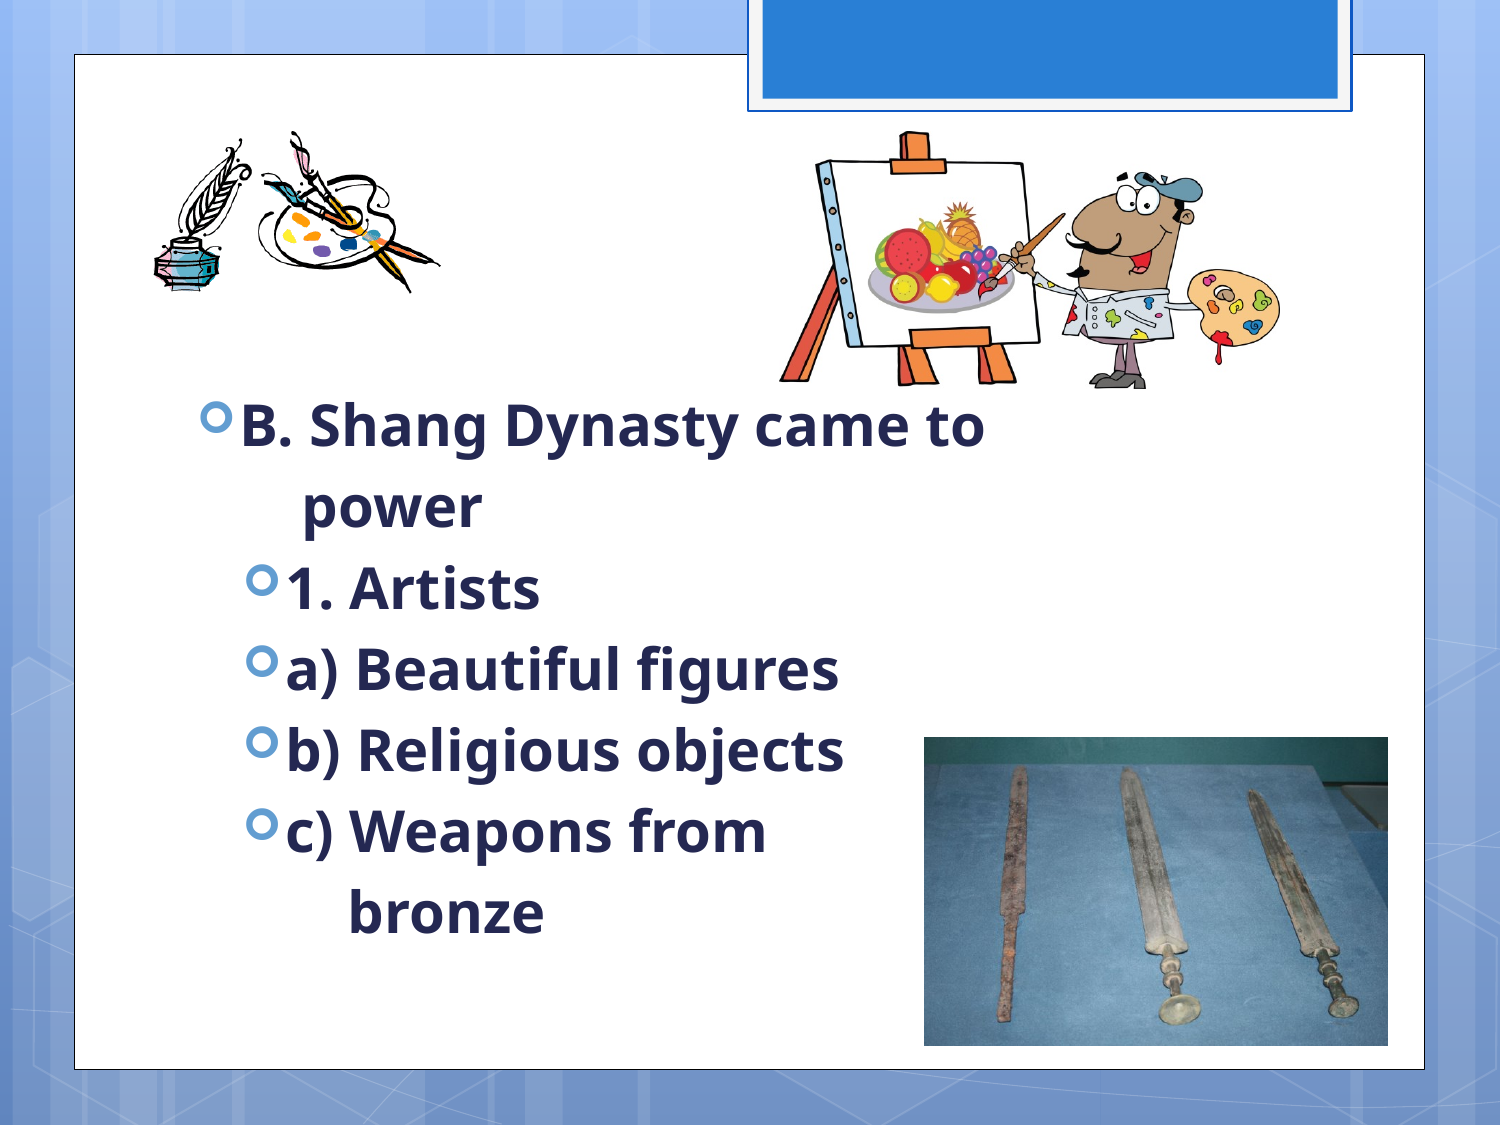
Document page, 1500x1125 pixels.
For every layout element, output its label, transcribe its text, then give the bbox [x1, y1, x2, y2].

picture [924, 737, 1388, 1047]
list B. Shang Dynasty came to power 1. Artists a) Beautiful figures b) Religious objects c) Weapons from bronze [171, 381, 1283, 957]
picture [779, 131, 1280, 389]
picture [149, 131, 444, 302]
